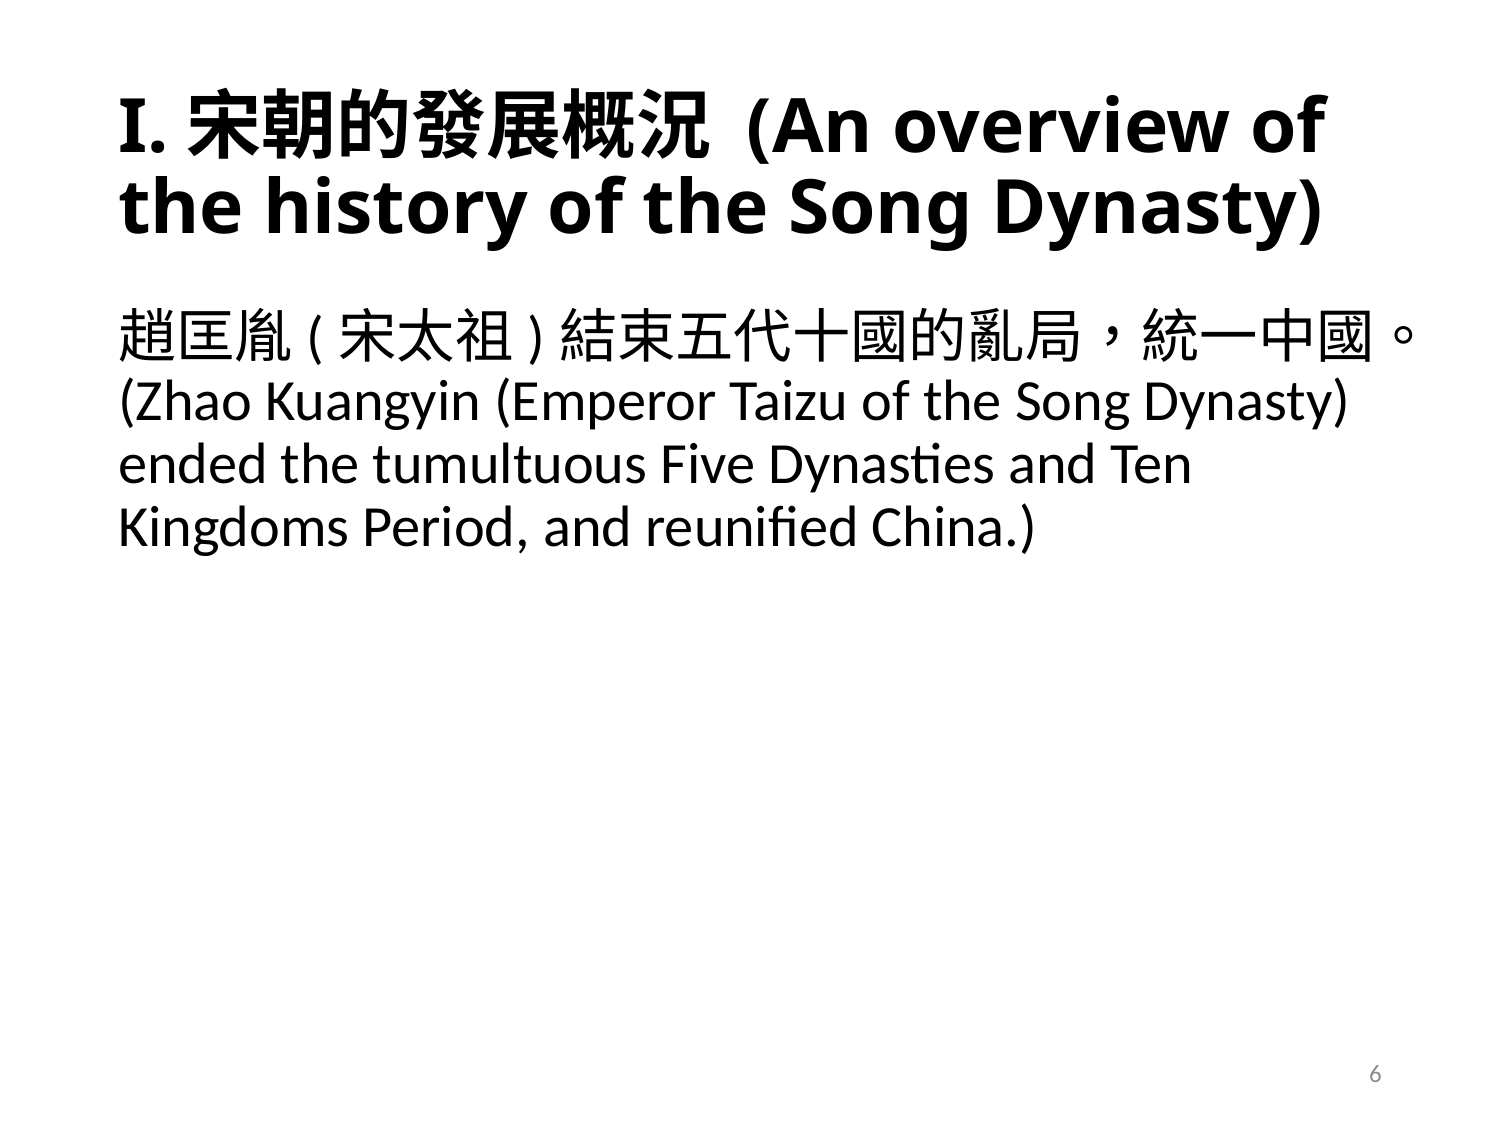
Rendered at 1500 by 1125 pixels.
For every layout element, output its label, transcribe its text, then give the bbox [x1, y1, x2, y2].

title I.宋朝的發展概況 (An overview of the history of the Song Dynasty) [103, 59, 1397, 278]
slide_number 6 [1059, 1042, 1397, 1103]
list 趙匡胤(宋太祖)結束五代十國的亂局，統一中國。(Zhao Kuangyin (Emperor Taizu of the Song Dynasty) ended the tumultuous Five Dynasties and Ten Kingdoms Period, and reunified China.) [103, 299, 1397, 1014]
